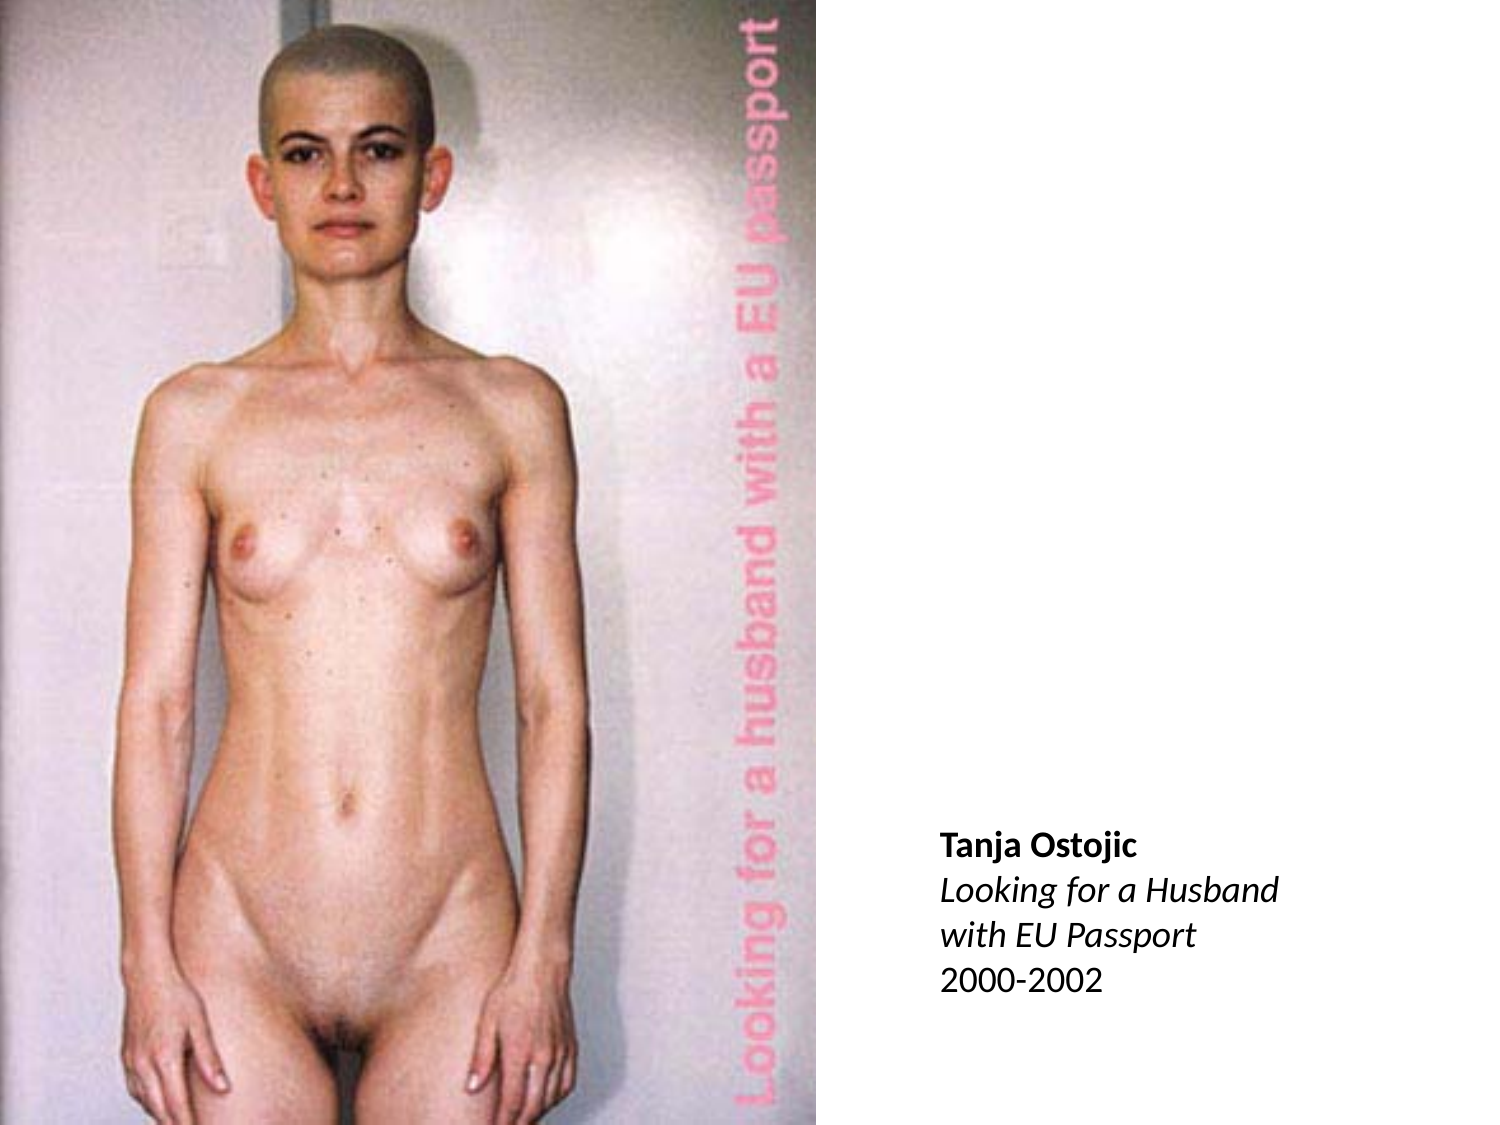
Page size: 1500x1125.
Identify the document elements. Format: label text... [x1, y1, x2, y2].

text_box Tanja Ostojic Looking for a Husband with EU Passport 2000-2002 [924, 812, 1353, 1008]
picture [0, 0, 816, 1125]
